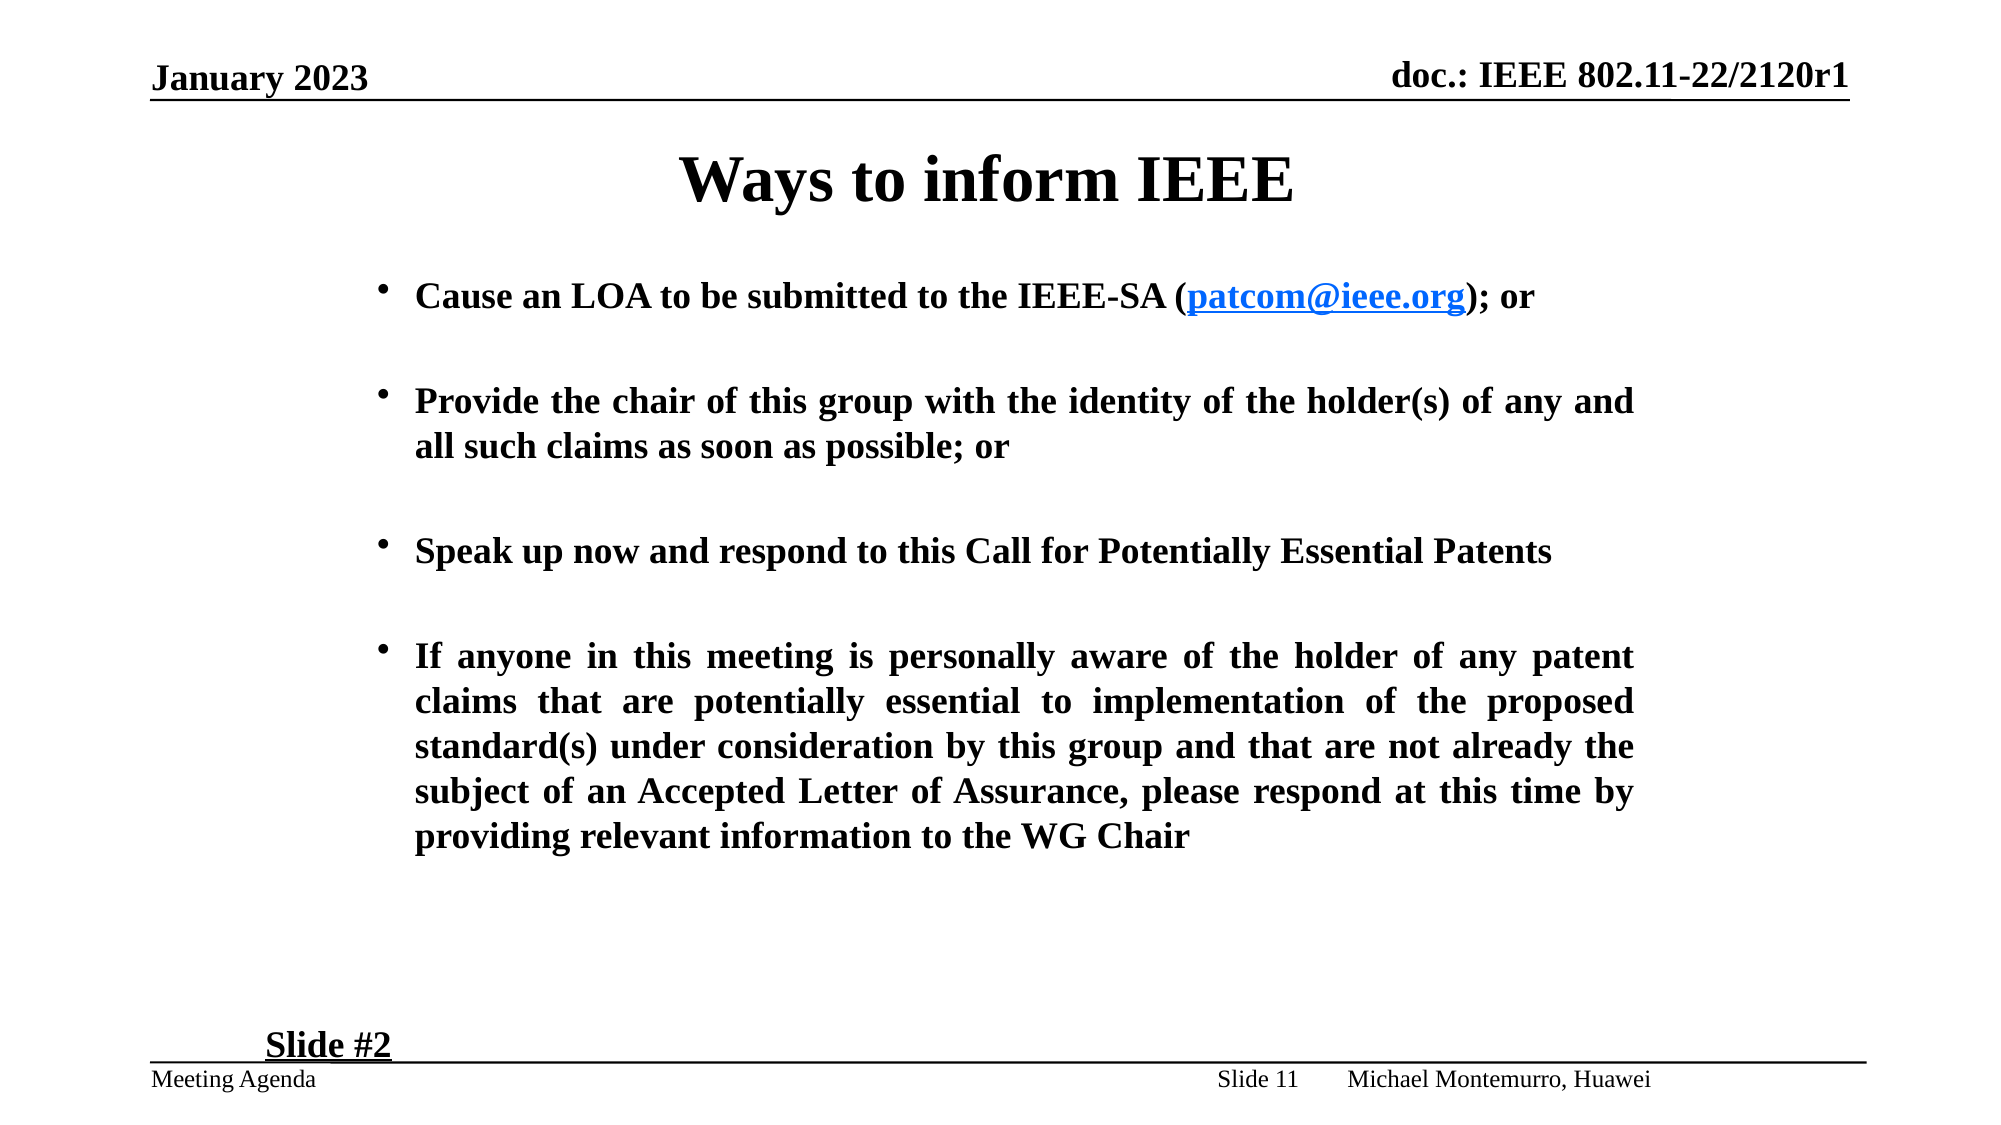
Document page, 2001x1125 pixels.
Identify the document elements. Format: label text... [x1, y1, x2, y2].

text_box Slide #2 [250, 1012, 407, 1073]
text_box Ways to inform IEEE [337, 87, 1638, 263]
footer Michael Montemurro, Huawei [1249, 1061, 1652, 1093]
text_box Cause an LOA to be submitted to the IEEE-SA (patcom@ieee.org); or Provide the chair of this group with the identity of the holder(s) of any and all such claims as soon as possible; or Speak up now and respond to this Call for Potentially Essential Patents If anyone in this meeting is personally aware of the holder of any patent claims that are potentially essential to implementation of the proposed standard(s) under consideration by this group and that are not already the subject of an Accepted Letter of Assurance, please respond at this time by providing relevant information to the WG Chair [362, 246, 1650, 1100]
text_box [337, 37, 1688, 163]
